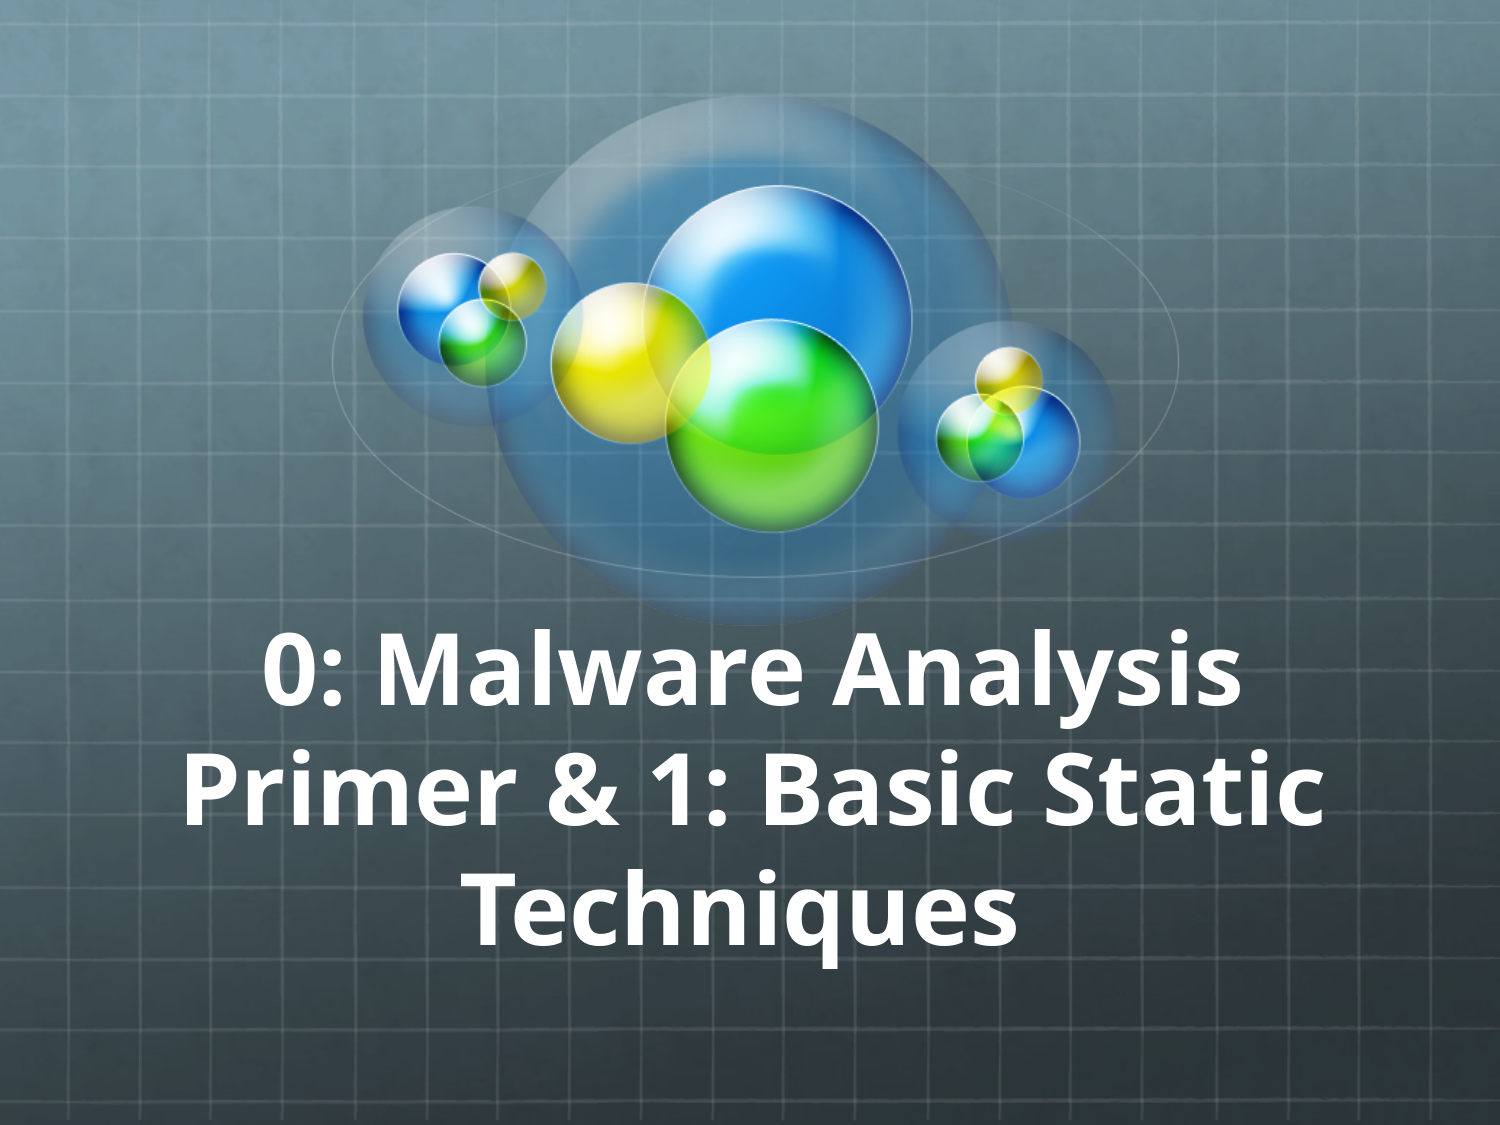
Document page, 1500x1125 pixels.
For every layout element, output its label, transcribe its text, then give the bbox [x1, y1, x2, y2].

picture [0, 0, 1500, 1125]
title 0: Malware Analysis Primer & 1: Basic Static Techniques [134, 806, 1372, 973]
